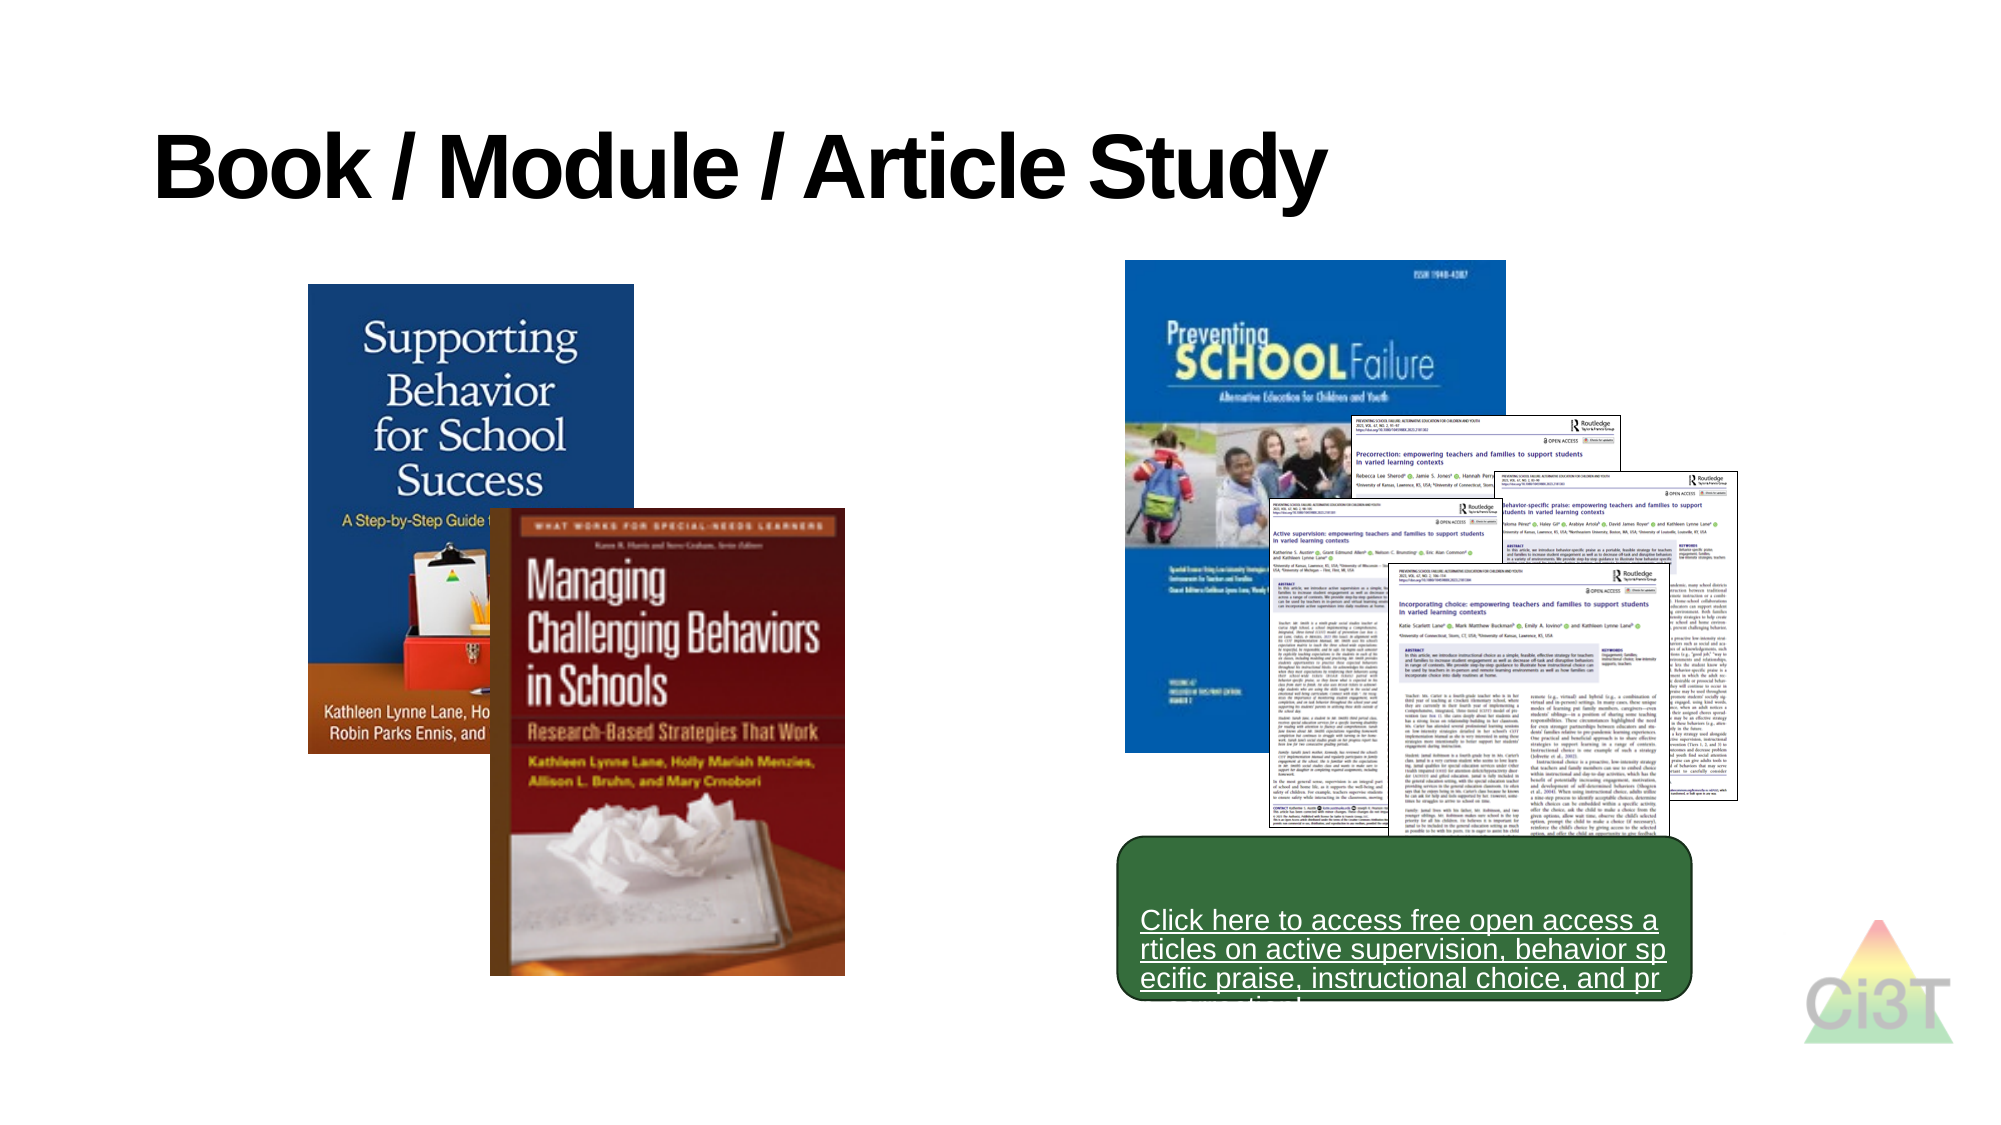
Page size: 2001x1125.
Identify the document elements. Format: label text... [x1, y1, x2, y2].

text_box Click here to access free open access articles on active supervision, behavior specific praise, instructional choice, and pre-correction! [1116, 835, 1693, 1002]
picture [307, 284, 845, 976]
picture [1125, 260, 1738, 942]
title Book / Module / Article Study [137, 59, 1863, 278]
